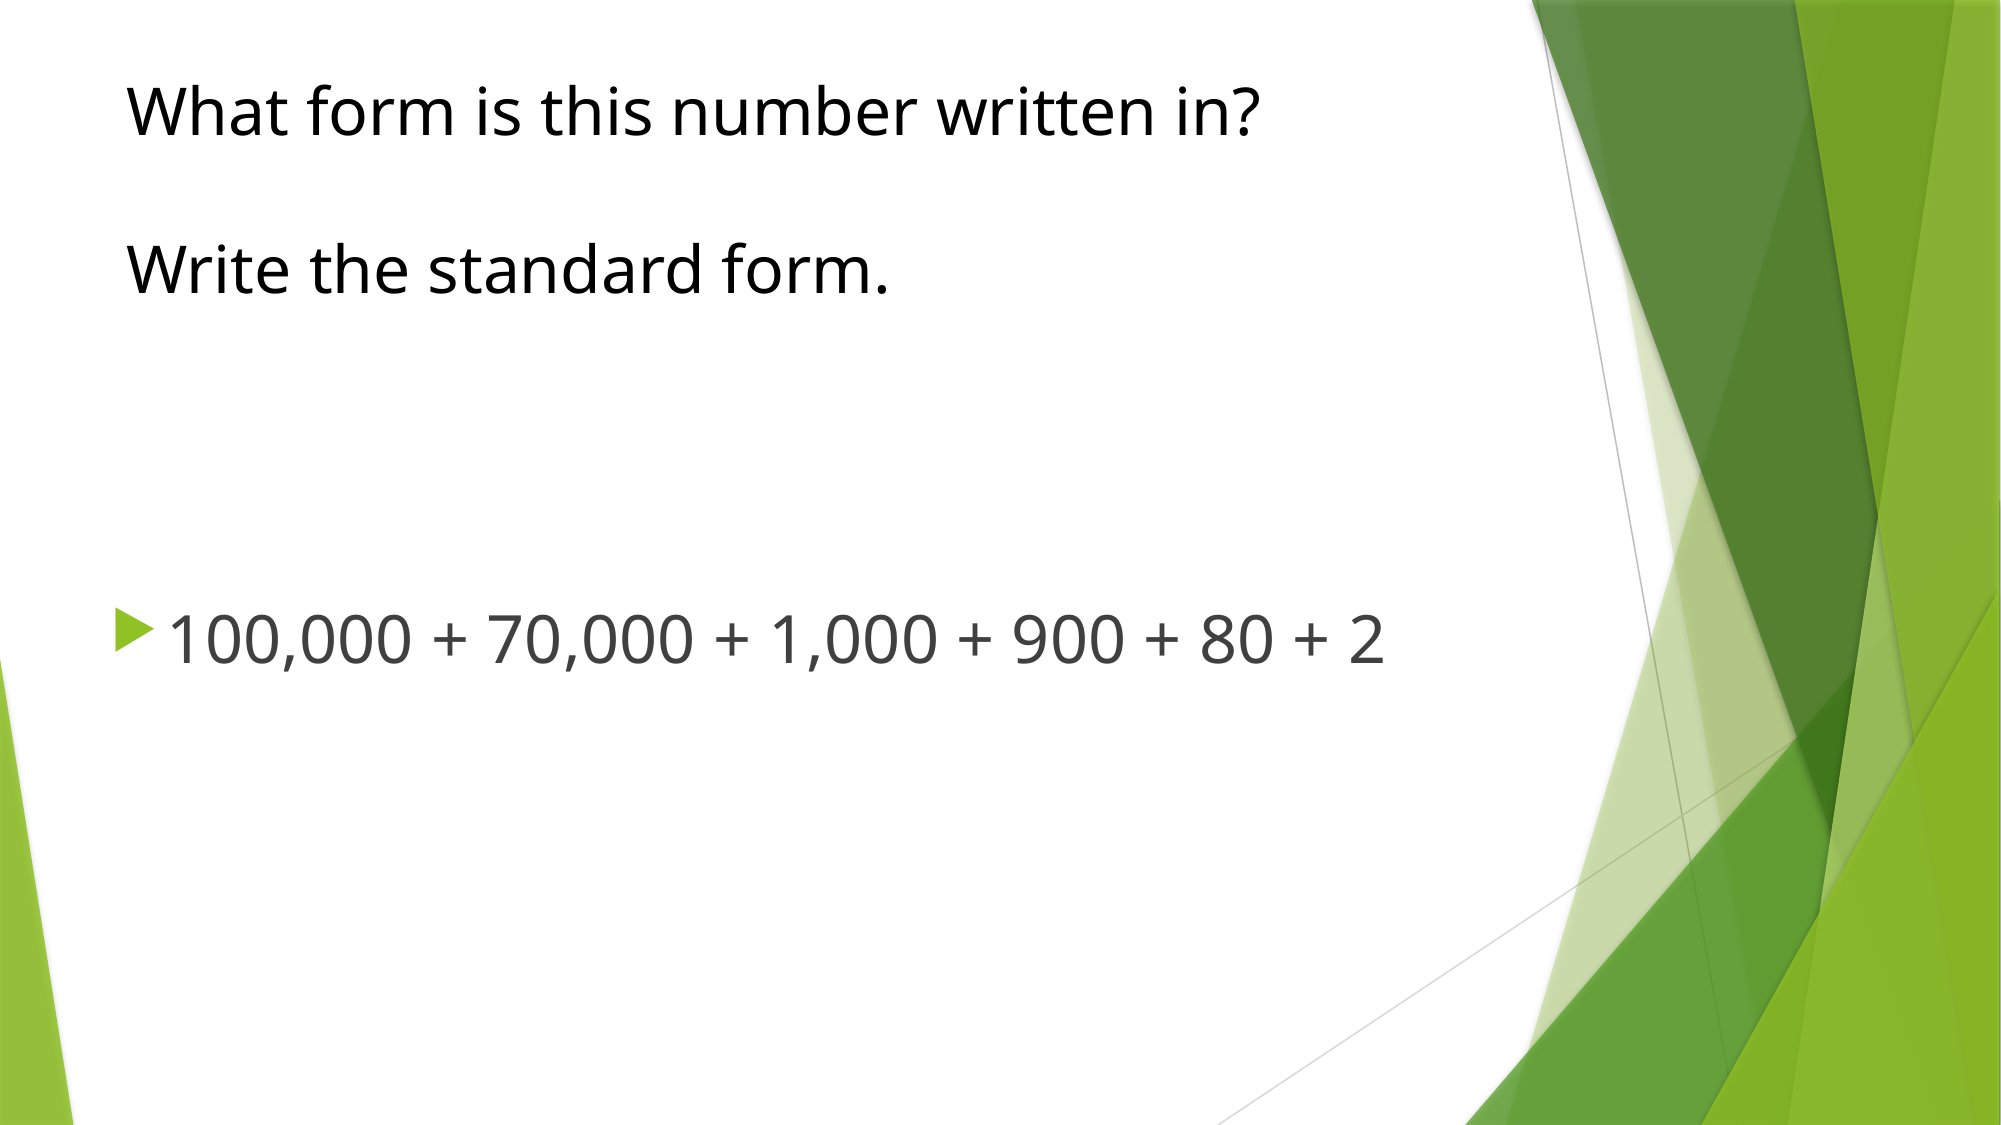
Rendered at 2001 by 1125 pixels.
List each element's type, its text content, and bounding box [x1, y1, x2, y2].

list 100,000 + 70,000 + 1,000 + 900 + 80 + 2 [95, 488, 1506, 1125]
title What form is this number written in? Write the standard form. [111, 61, 1522, 317]
